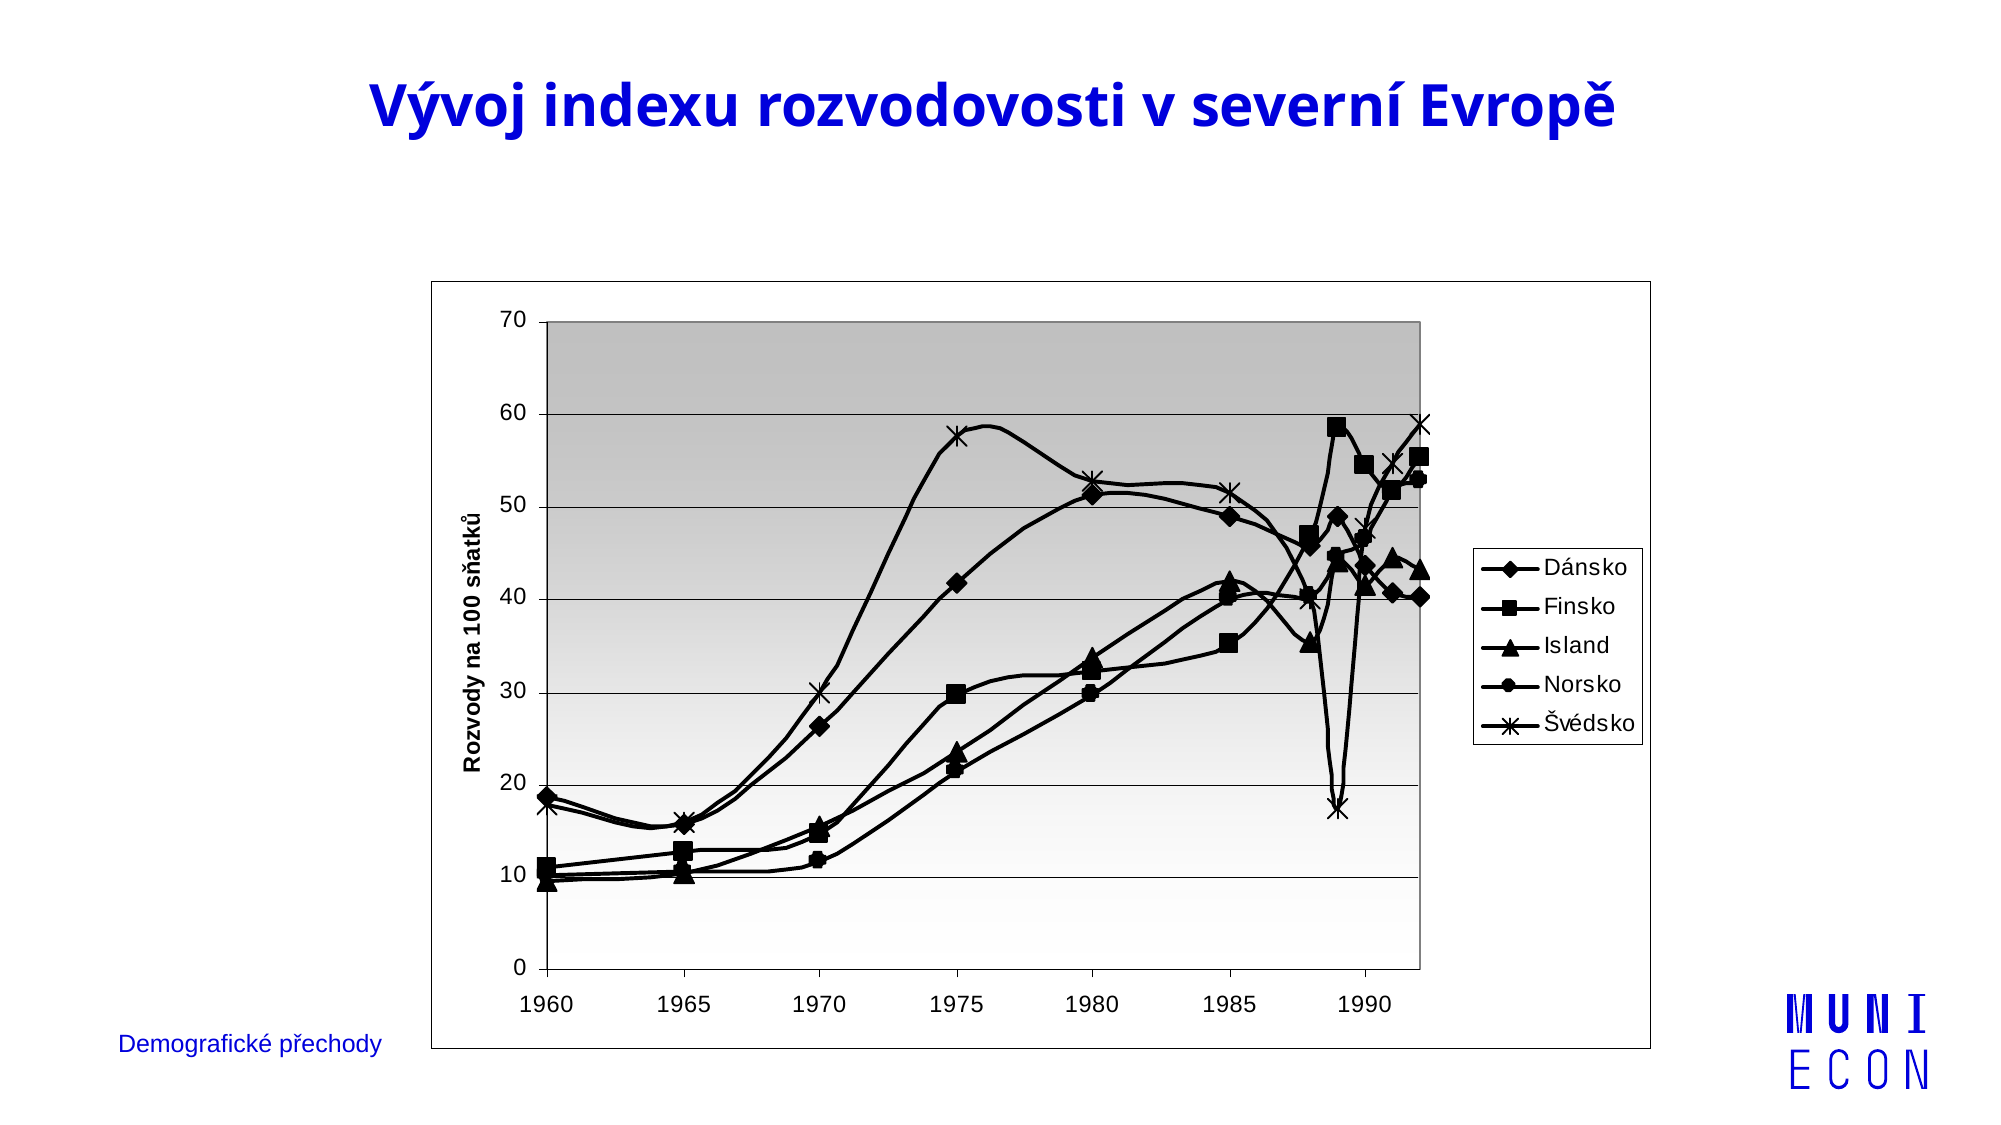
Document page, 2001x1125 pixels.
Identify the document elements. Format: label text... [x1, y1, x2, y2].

picture [420, 271, 1662, 1059]
title Vývoj indexu rozvodovosti v severní Evropě [326, 54, 1677, 208]
text_box [385, 235, 1626, 1021]
footer Demografické přechody [118, 1021, 418, 1063]
